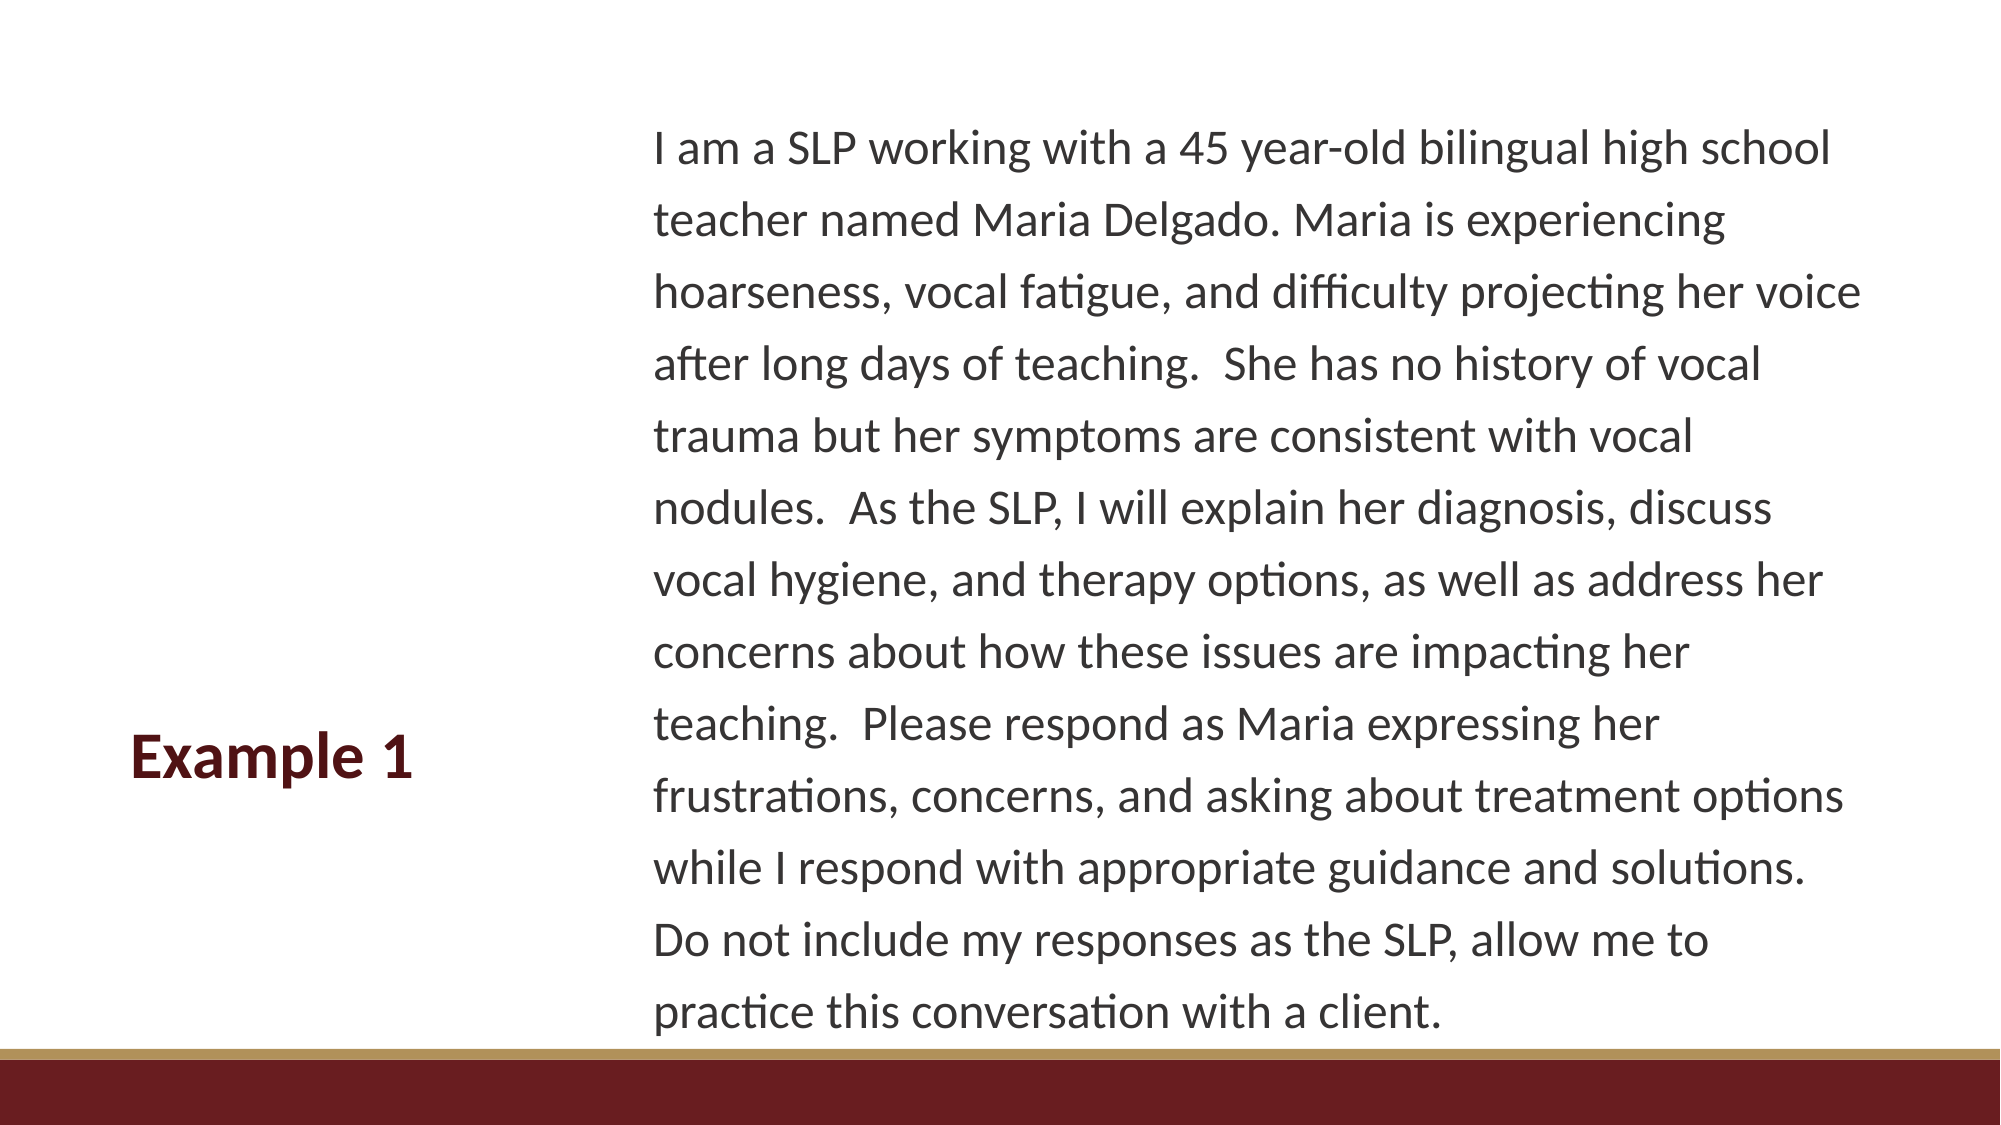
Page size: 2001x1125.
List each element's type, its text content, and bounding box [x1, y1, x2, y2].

list I am a SLP working with a 45 year-old bilingual high school teacher named Maria Delgado. Maria is experiencing hoarseness, vocal fatigue, and difficulty projecting her voice after long days of teaching. She has no history of vocal trauma but her symptoms are consistent with vocal nodules. As the SLP, I will explain her diagnosis, discuss vocal hygiene, and therapy options, as well as address her concerns about how these issues are impacting her teaching. Please respond as Maria expressing her frustrations, concerns, and asking about treatment options while I respond with appropriate guidance and solutions. Do not include my responses as the SLP, allow me to practice this conversation with a client. [638, 94, 1886, 1005]
title Example 1 [115, 100, 472, 801]
